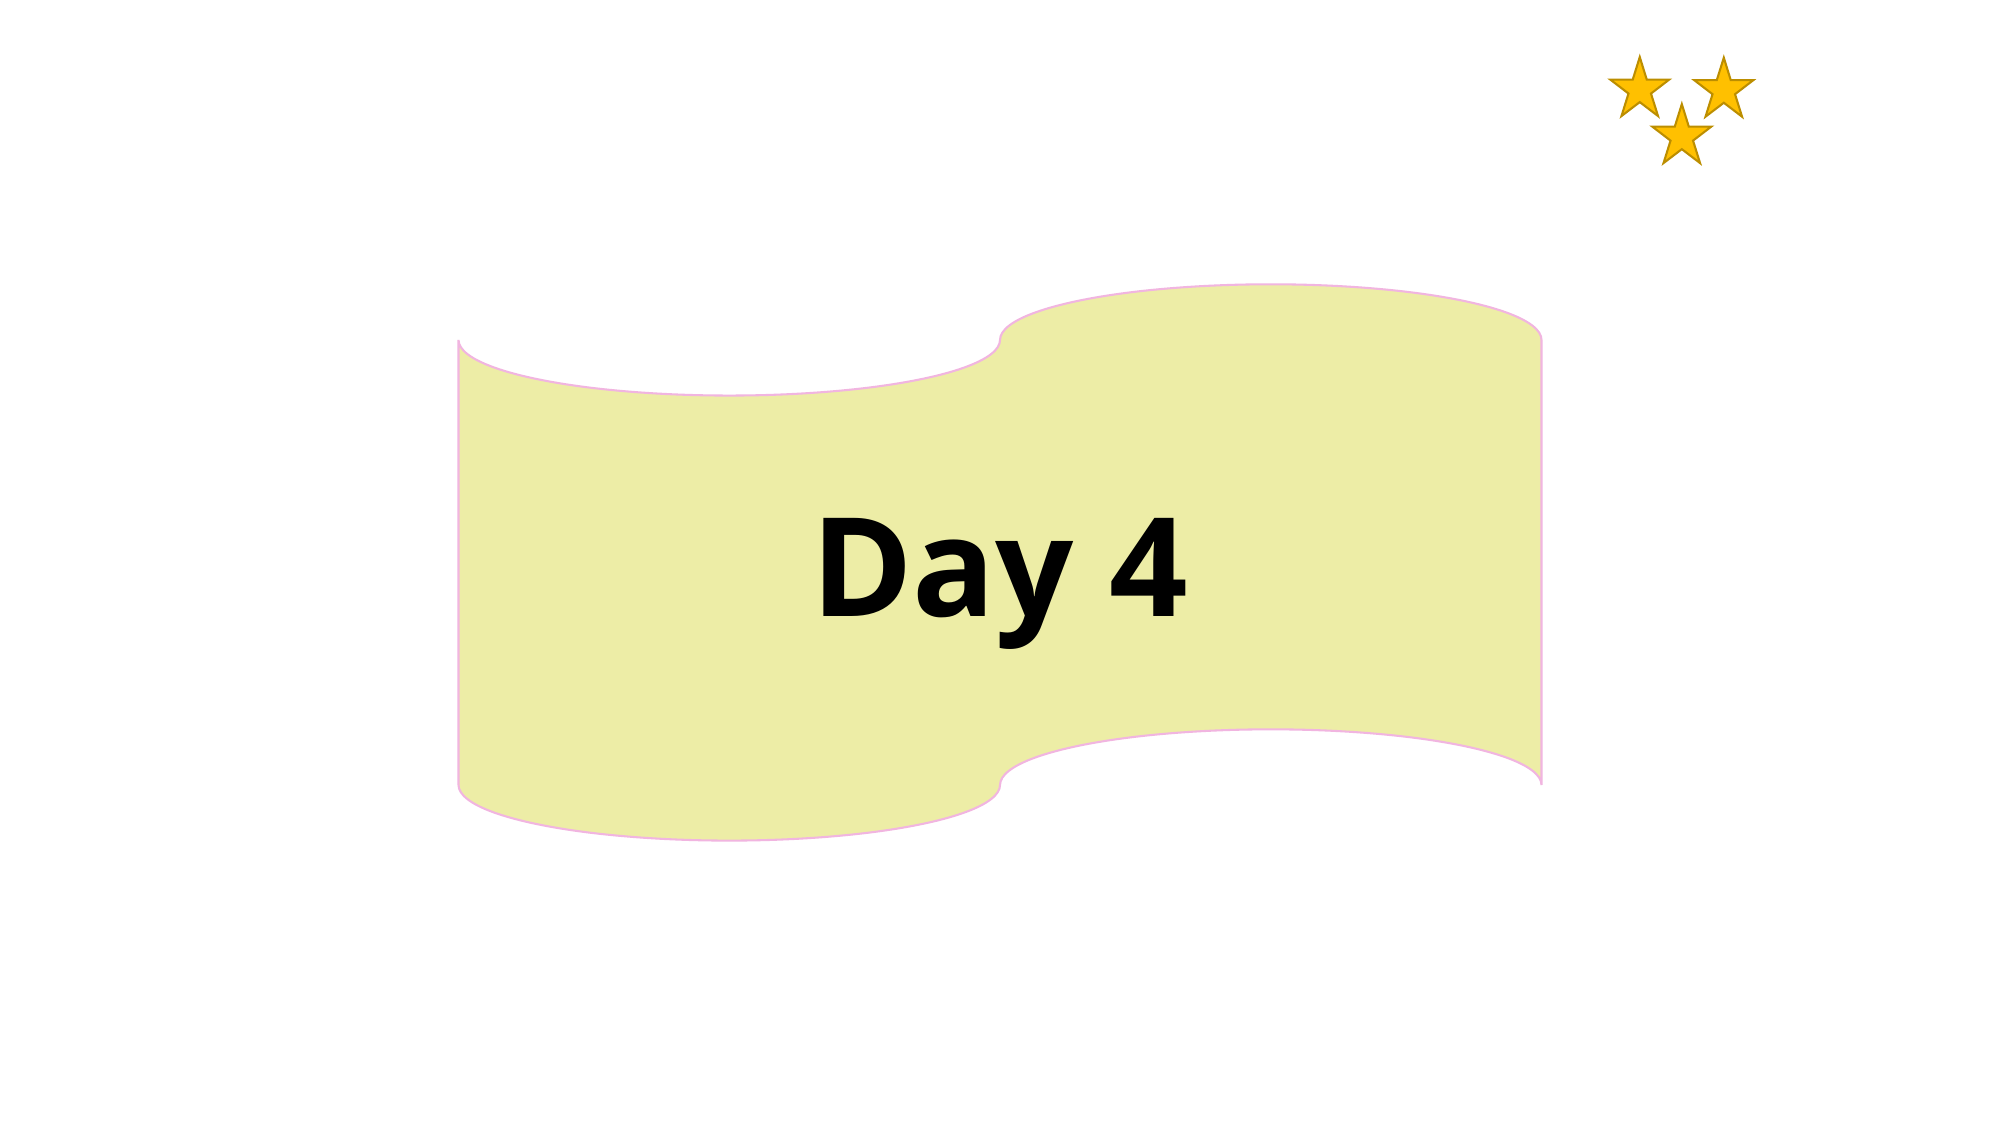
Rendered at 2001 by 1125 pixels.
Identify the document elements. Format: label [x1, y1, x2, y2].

text_box [1691, 54, 1757, 120]
text_box [1607, 53, 1673, 119]
text_box [458, 284, 1542, 841]
text_box [1649, 100, 1715, 166]
